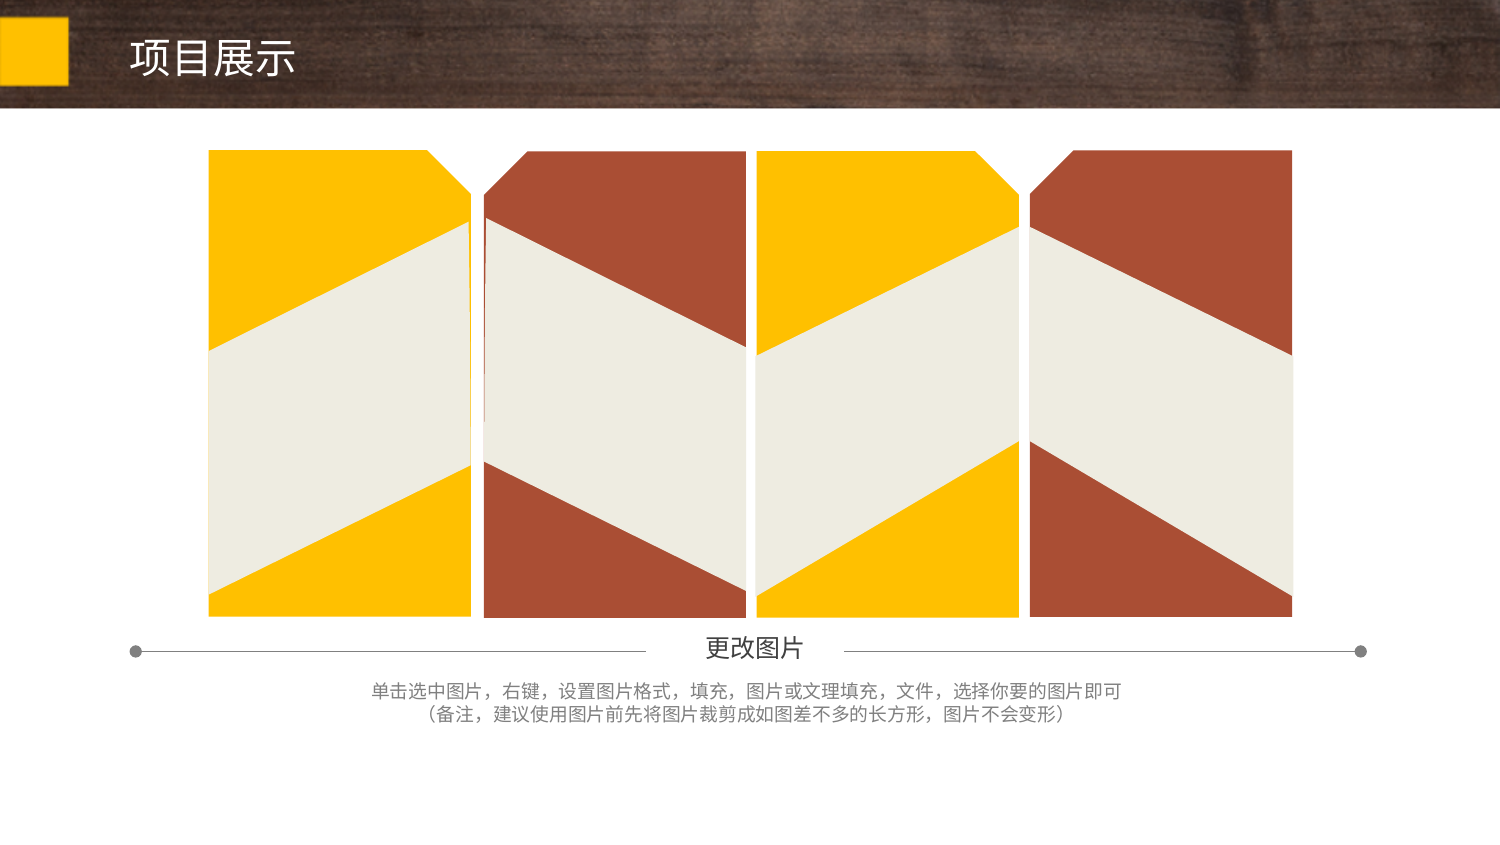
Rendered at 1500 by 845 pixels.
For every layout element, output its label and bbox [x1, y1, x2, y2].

text_box [135, 624, 1361, 671]
picture [0, 0, 1500, 844]
